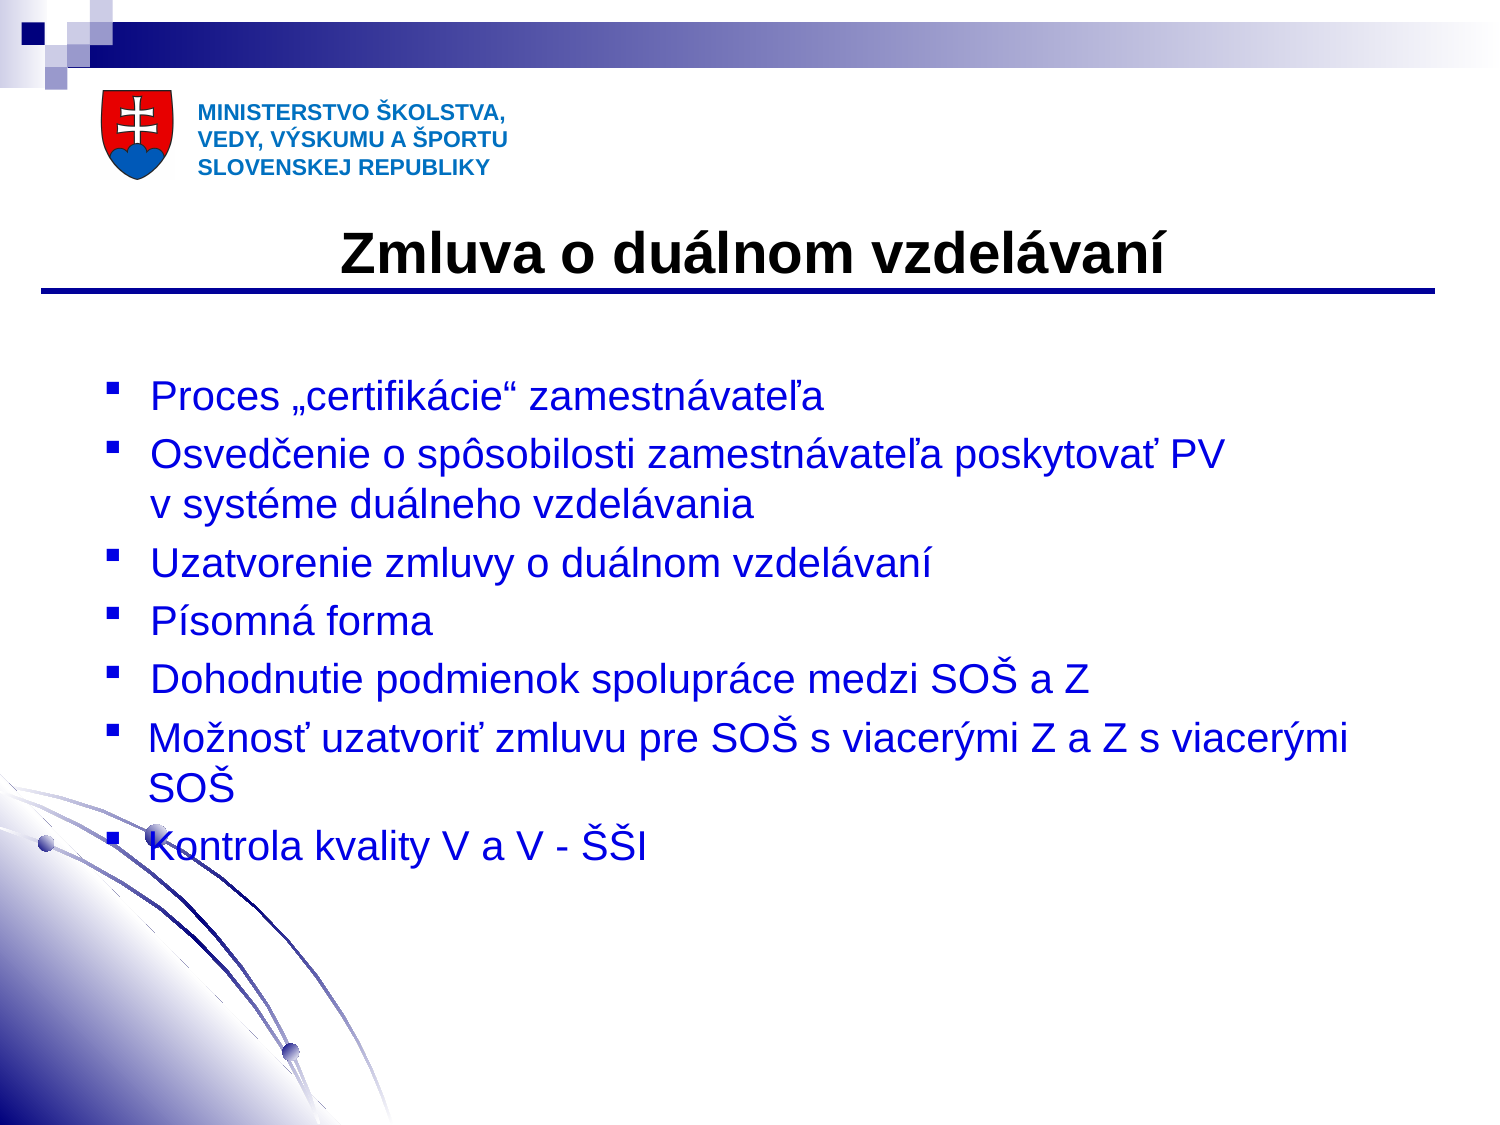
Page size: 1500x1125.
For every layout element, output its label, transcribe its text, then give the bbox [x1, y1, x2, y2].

text_box Zmluva o duálnom vzdelávaní Proces „certifikácie“ zamestnávateľa Osvedčenie o spôsobilosti zamestnávateľa poskytovať PV v systéme duálneho vzdelávania Uzatvorenie zmluvy o duálnom vzdelávaní Písomná forma Dohodnutie podmienok spolupráce medzi SOŠ a Z Možnosť uzatvoriť zmluvu pre SOŠ s viacerými Z a Z s viacerými SOŠ Kontrola kvality V a V - ŠŠI [88, 208, 1436, 290]
picture [100, 90, 175, 180]
text_box Zmluva o duálnom vzdelávaní Proces „certifikácie“ zamestnávateľa Osvedčenie o spôsobilosti zamestnávateľa poskytovať PV v systéme duálneho vzdelávania Uzatvorenie zmluvy o duálnom vzdelávaní Písomná forma Dohodnutie podmienok spolupráce medzi SOŠ a Z Možnosť uzatvoriť zmluvu pre SOŠ s viacerými Z a Z s viacerými SOŠ Kontrola kvality V a V - ŠŠI [88, 297, 1436, 877]
